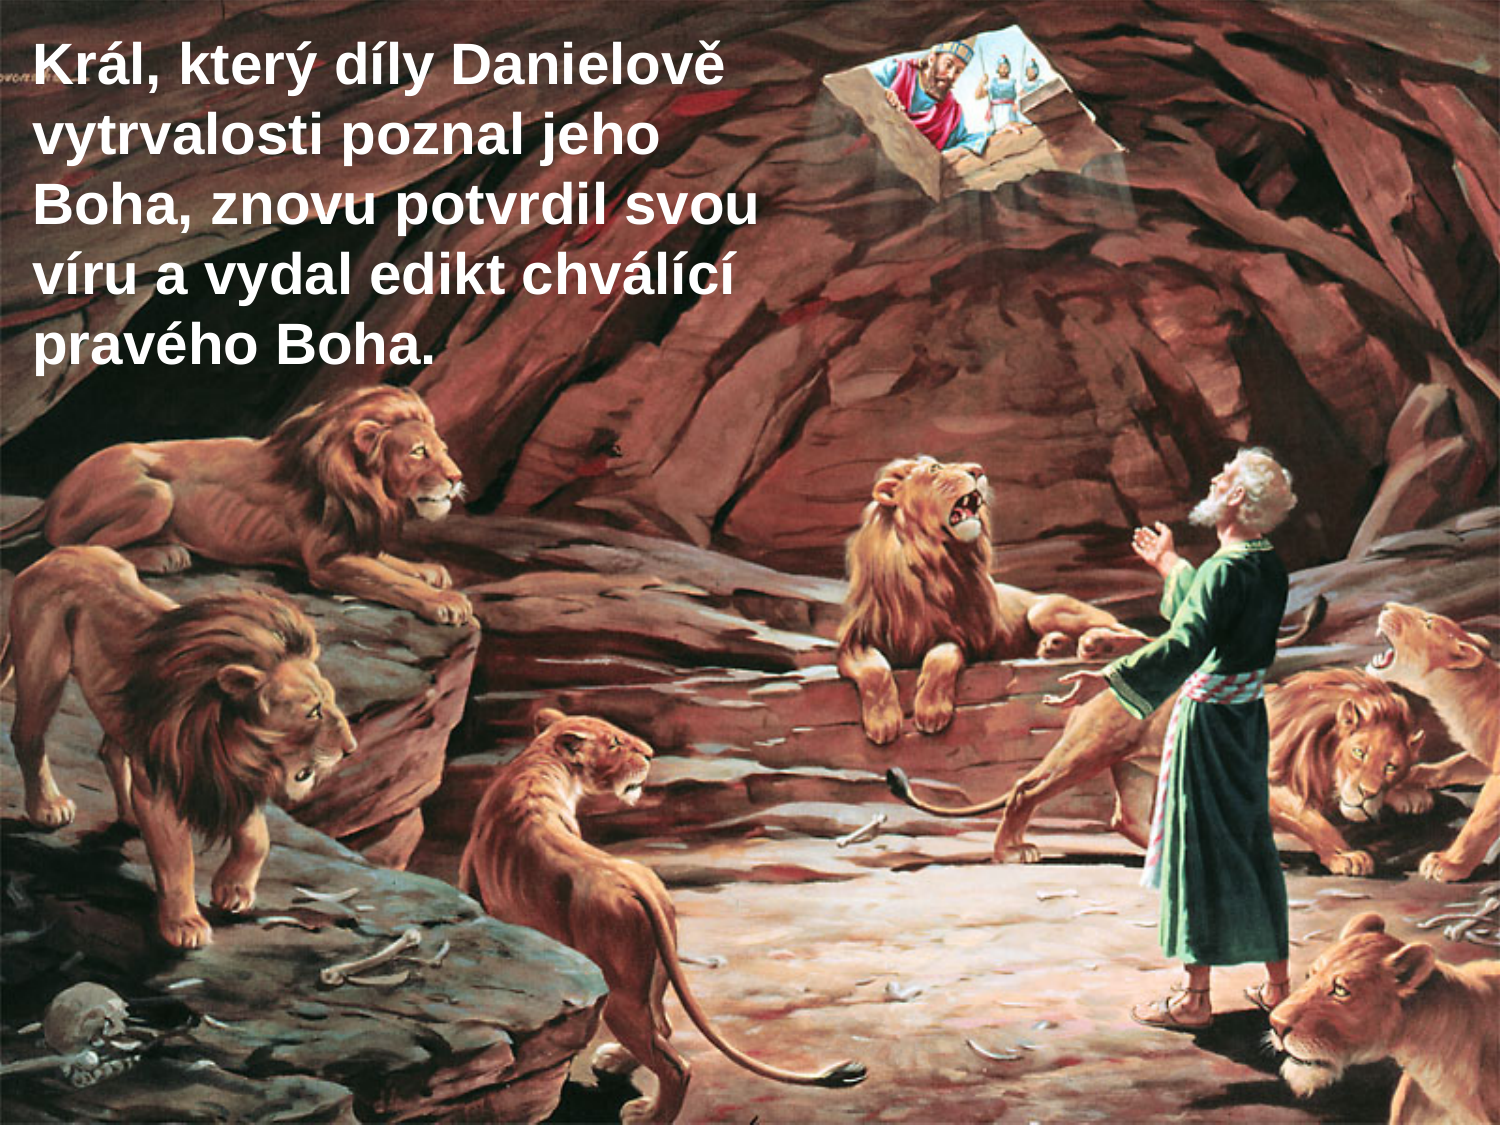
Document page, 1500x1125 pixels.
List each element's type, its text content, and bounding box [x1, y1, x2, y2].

picture [0, 0, 1500, 1125]
text_box Král, který díly Danielově vytrvalosti poznal jeho Boha, znovu potvrdil svou víru a vydal edikt chválící pravého Boha. [17, 18, 821, 483]
